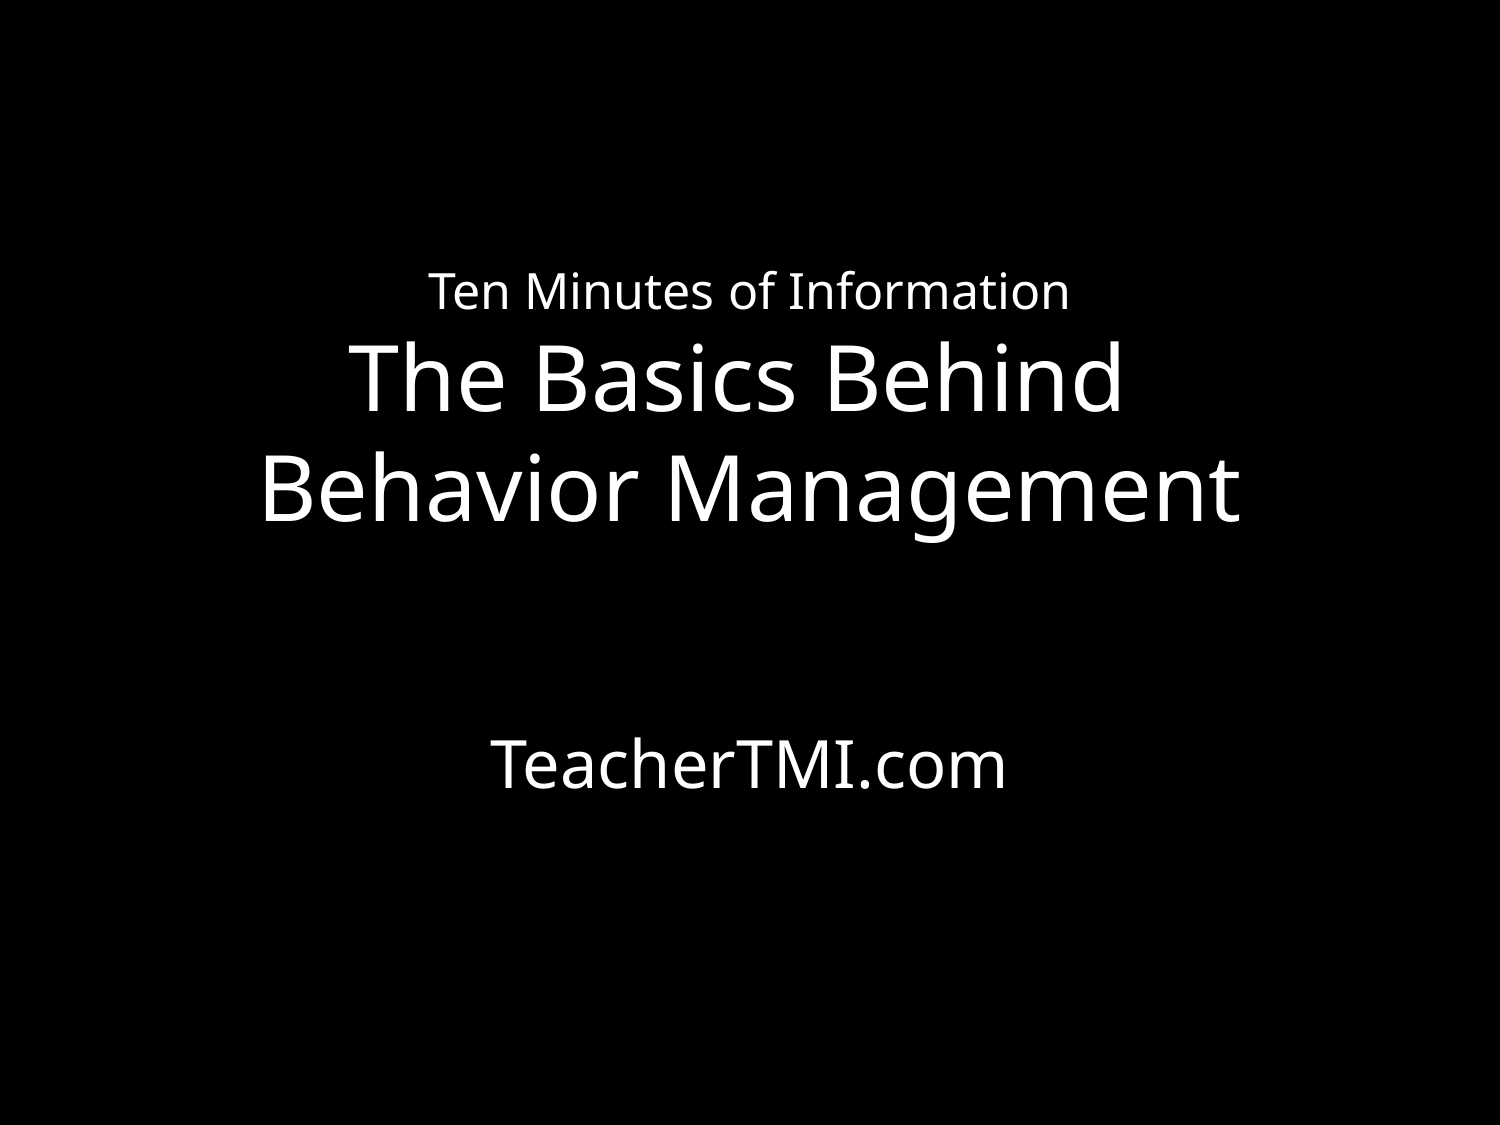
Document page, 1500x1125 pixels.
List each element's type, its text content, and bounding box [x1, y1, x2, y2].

subtitle TeacherTMI.com [225, 714, 1275, 852]
title Ten Minutes of Information The Basics Behind Behavior Management [112, 208, 1388, 591]
